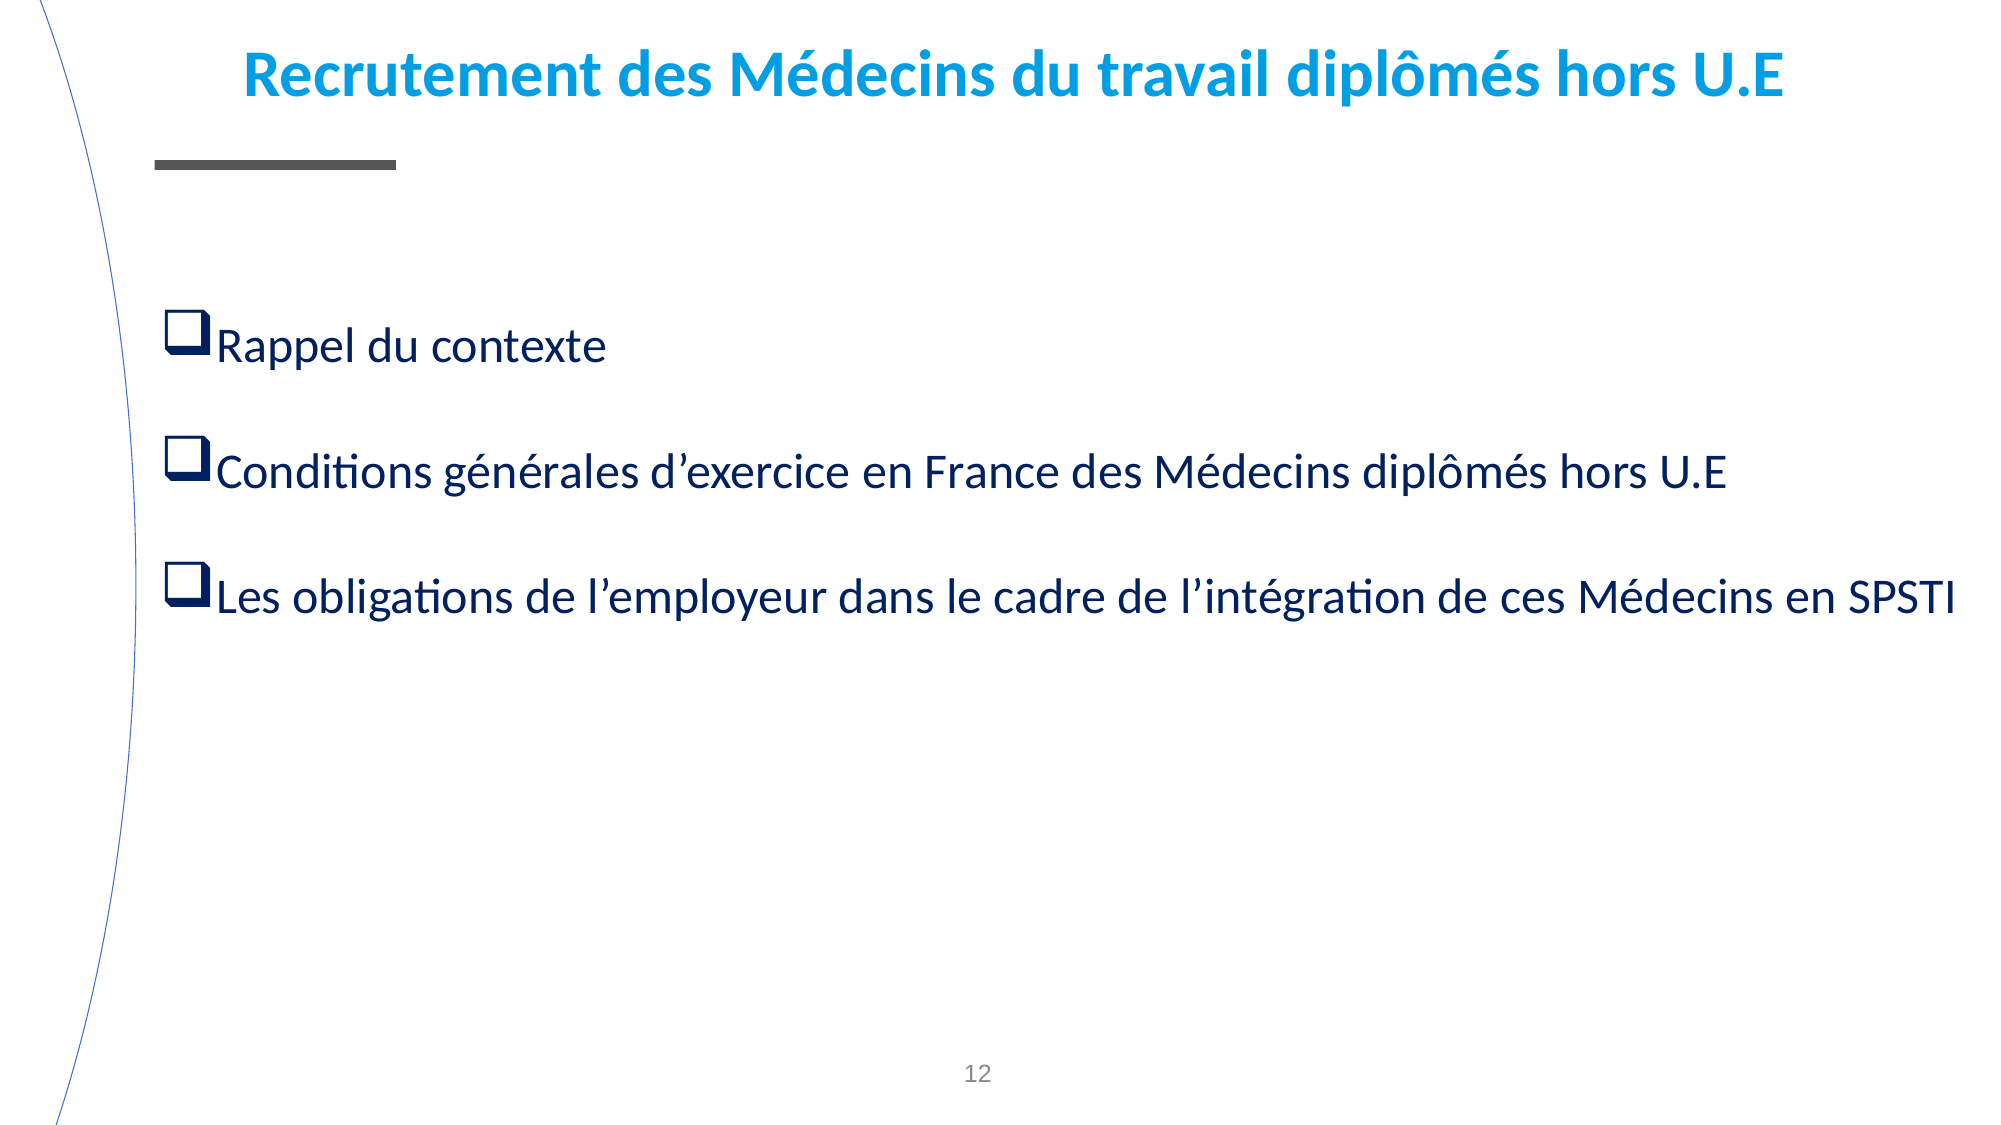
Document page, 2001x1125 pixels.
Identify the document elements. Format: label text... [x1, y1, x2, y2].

slide_number 12 [752, 1042, 1203, 1103]
list Rappel du contexte Conditions générales d’exercice en France des Médecins diplômés hors U.E Les obligations de l’employeur dans le cadre de l’intégration de ces Médecins en SPSTI [144, 240, 1987, 846]
list Recrutement des Médecins du travail diplômés hors U.E [135, 22, 1865, 152]
